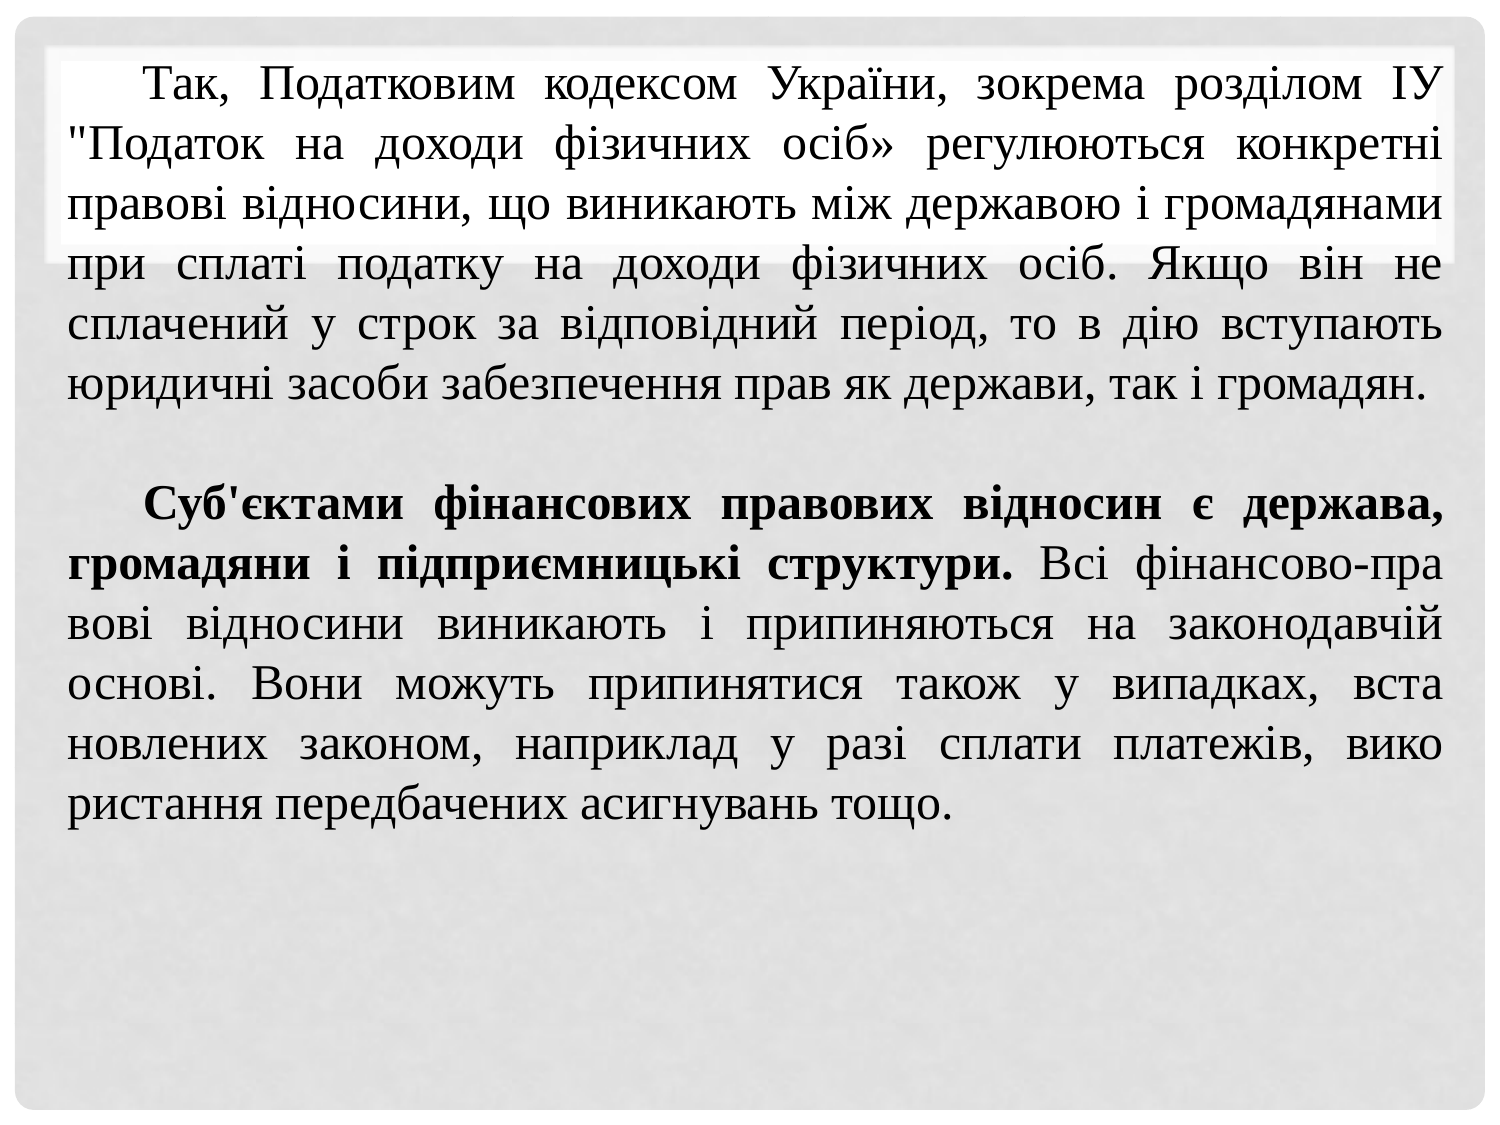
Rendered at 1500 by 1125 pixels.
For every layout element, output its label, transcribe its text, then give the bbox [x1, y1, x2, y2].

text_box Так, Податковим кодексом України, зокрема розділом ІУ "Податок на доходи фізичних осіб» регулюються конкретні правові відно­сини, що виникають між державою і громадянами при сплаті податку на доходи фізичних осіб. Якщо він не сплачений у строк за відповідний період, то в дію вступають юридичні засоби забезпечення прав як держави, так і громадян. Суб'єктами фінансових правових відносин є держава, громадяни і підприємницькі структури. Всі фінансово-пра­вові відносини виникають і припиняються на законодавчій основі. Вони можуть припинятися також у випадках, вста­новлених законом, наприклад у разі сплати платежів, вико­ристання передбачених асигнувань тощо. [53, 42, 1459, 838]
